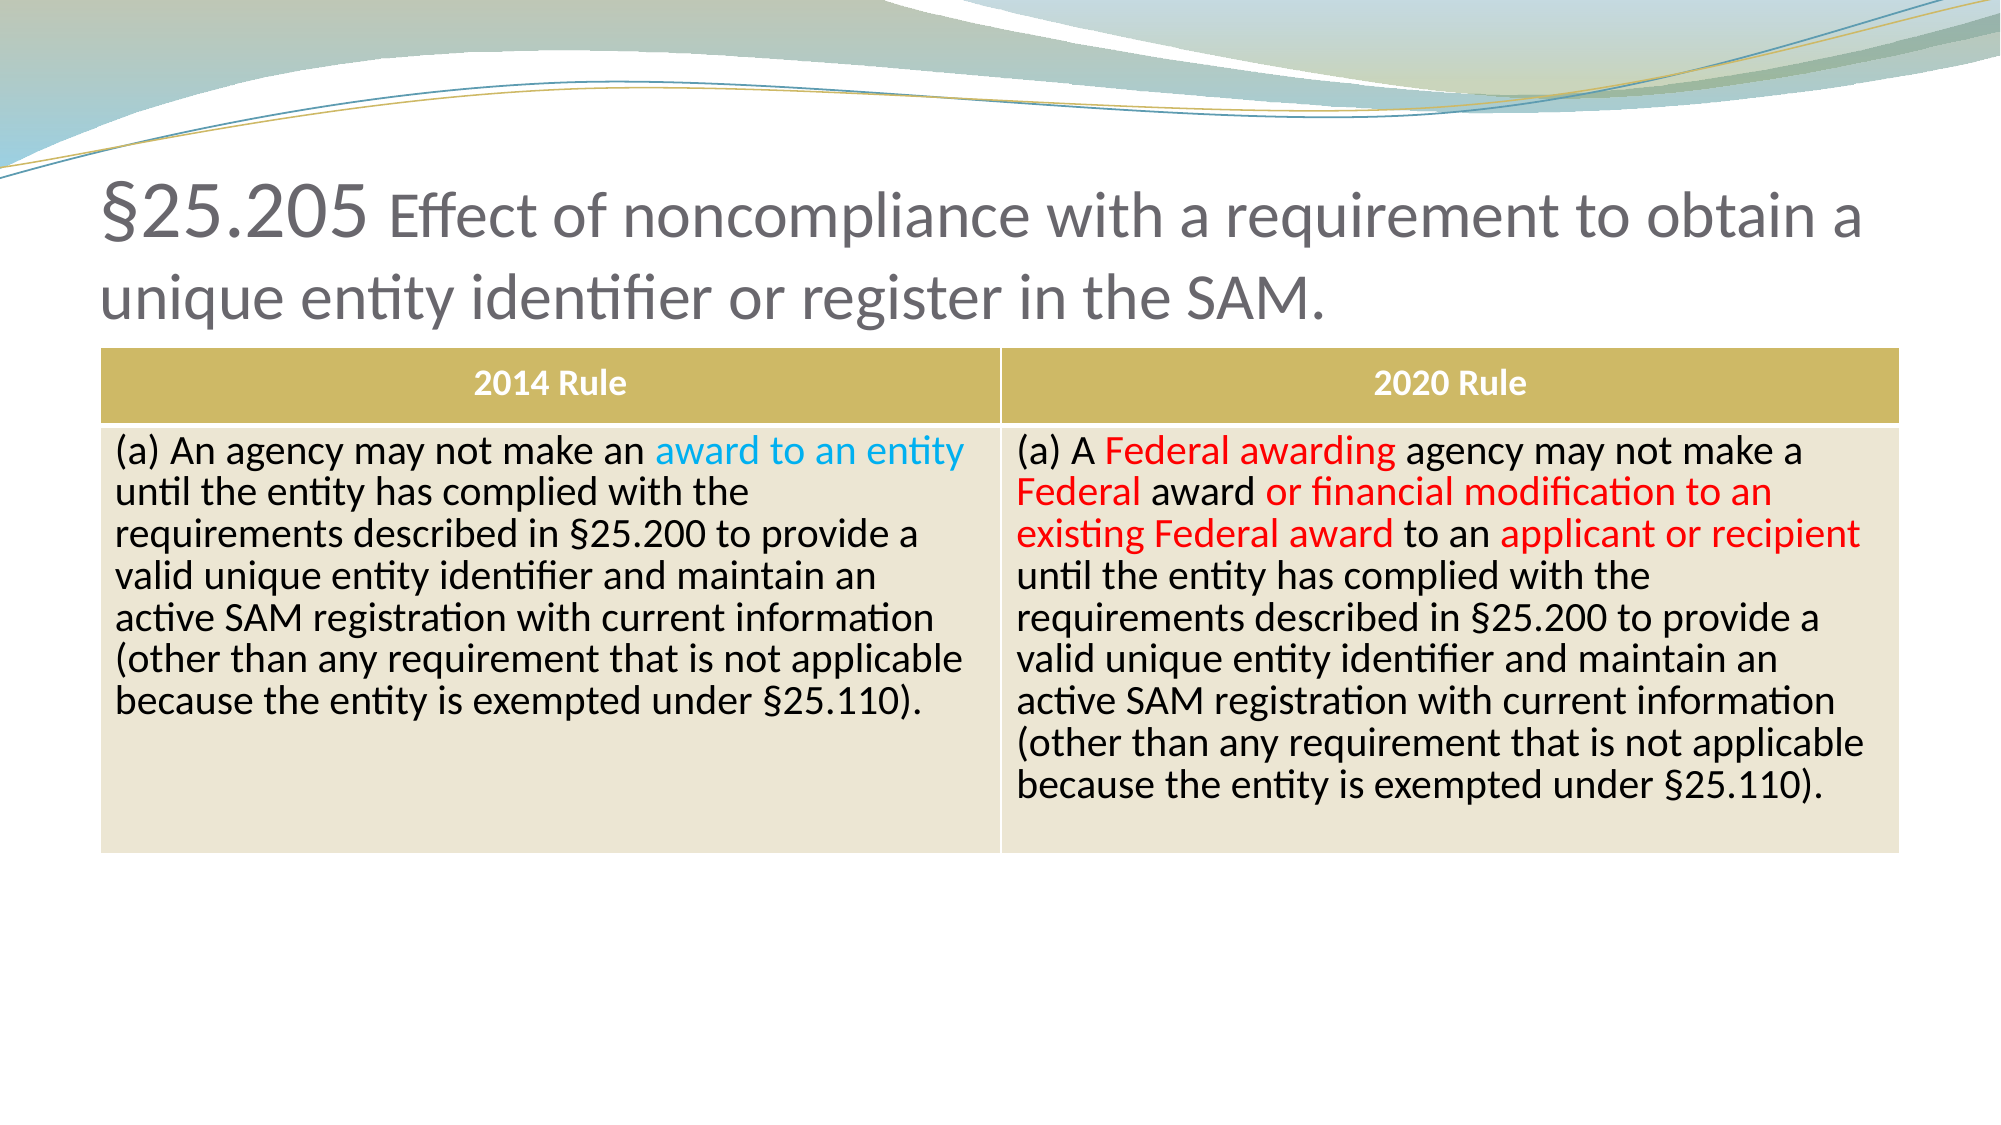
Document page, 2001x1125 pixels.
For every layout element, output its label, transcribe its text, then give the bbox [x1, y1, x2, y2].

table_header 2014 Rule [101, 348, 1000, 423]
title §25.205 Effect of noncompliance with a requirement to obtain a unique entity identifier or register in the SAM. [99, 145, 1900, 333]
table_cell (a) A Federal awarding agency may not make a Federal award or financial modification to an existing Federal award to an applicant or recipient until the entity has complied with the requirements described in §25.200 to provide a valid unique entity identifier and maintain an active SAM registration with current information (other than any requirement that is not applicable because the entity is exempted under §25.110). [1002, 428, 1899, 853]
table_cell (a) An agency may not make an award to an entity until the entity has complied with the requirements described in §25.200 to provide a valid unique entity identifier and maintain an active SAM registration with current information (other than any requirement that is not applicable because the entity is exempted under §25.110). [101, 428, 1000, 853]
table_header 2020 Rule [1002, 348, 1899, 423]
